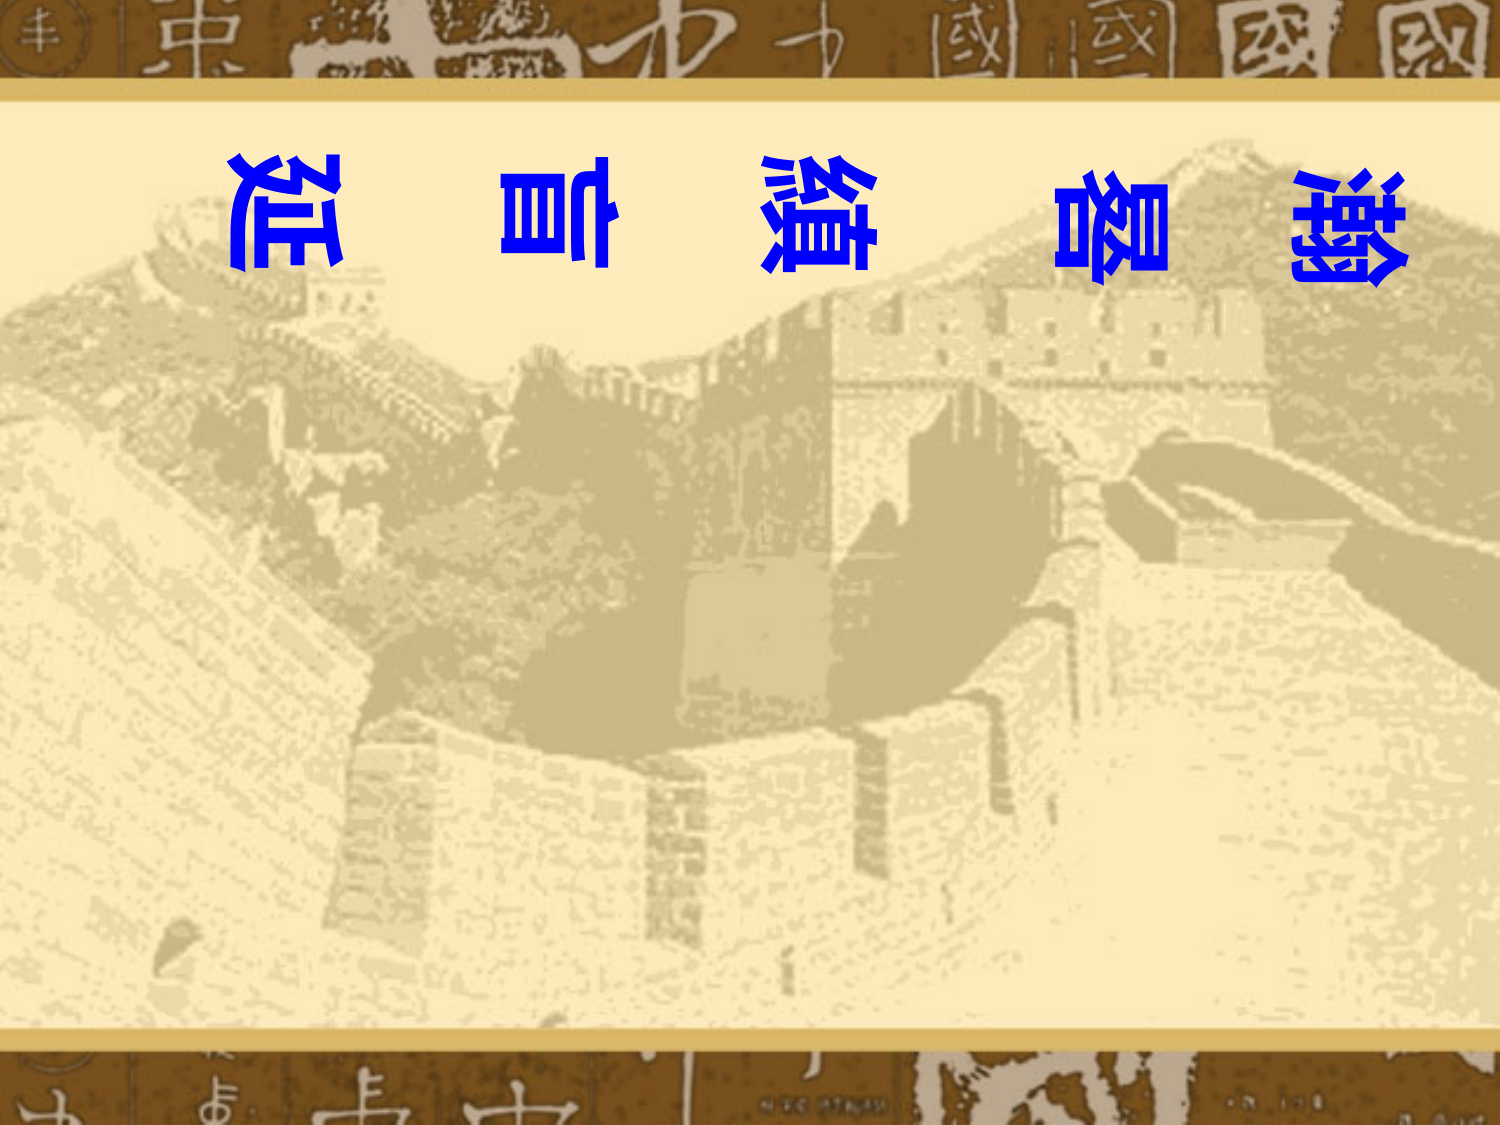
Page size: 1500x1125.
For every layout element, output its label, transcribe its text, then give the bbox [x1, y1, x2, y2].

text_box 縝 [690, 137, 904, 1012]
text_box 延 [183, 136, 372, 1011]
picture [0, 0, 1500, 1125]
text_box 晷 [986, 150, 1199, 1026]
text_box 盲 [454, 136, 644, 1011]
text_box 瀚 [1246, 150, 1436, 1026]
